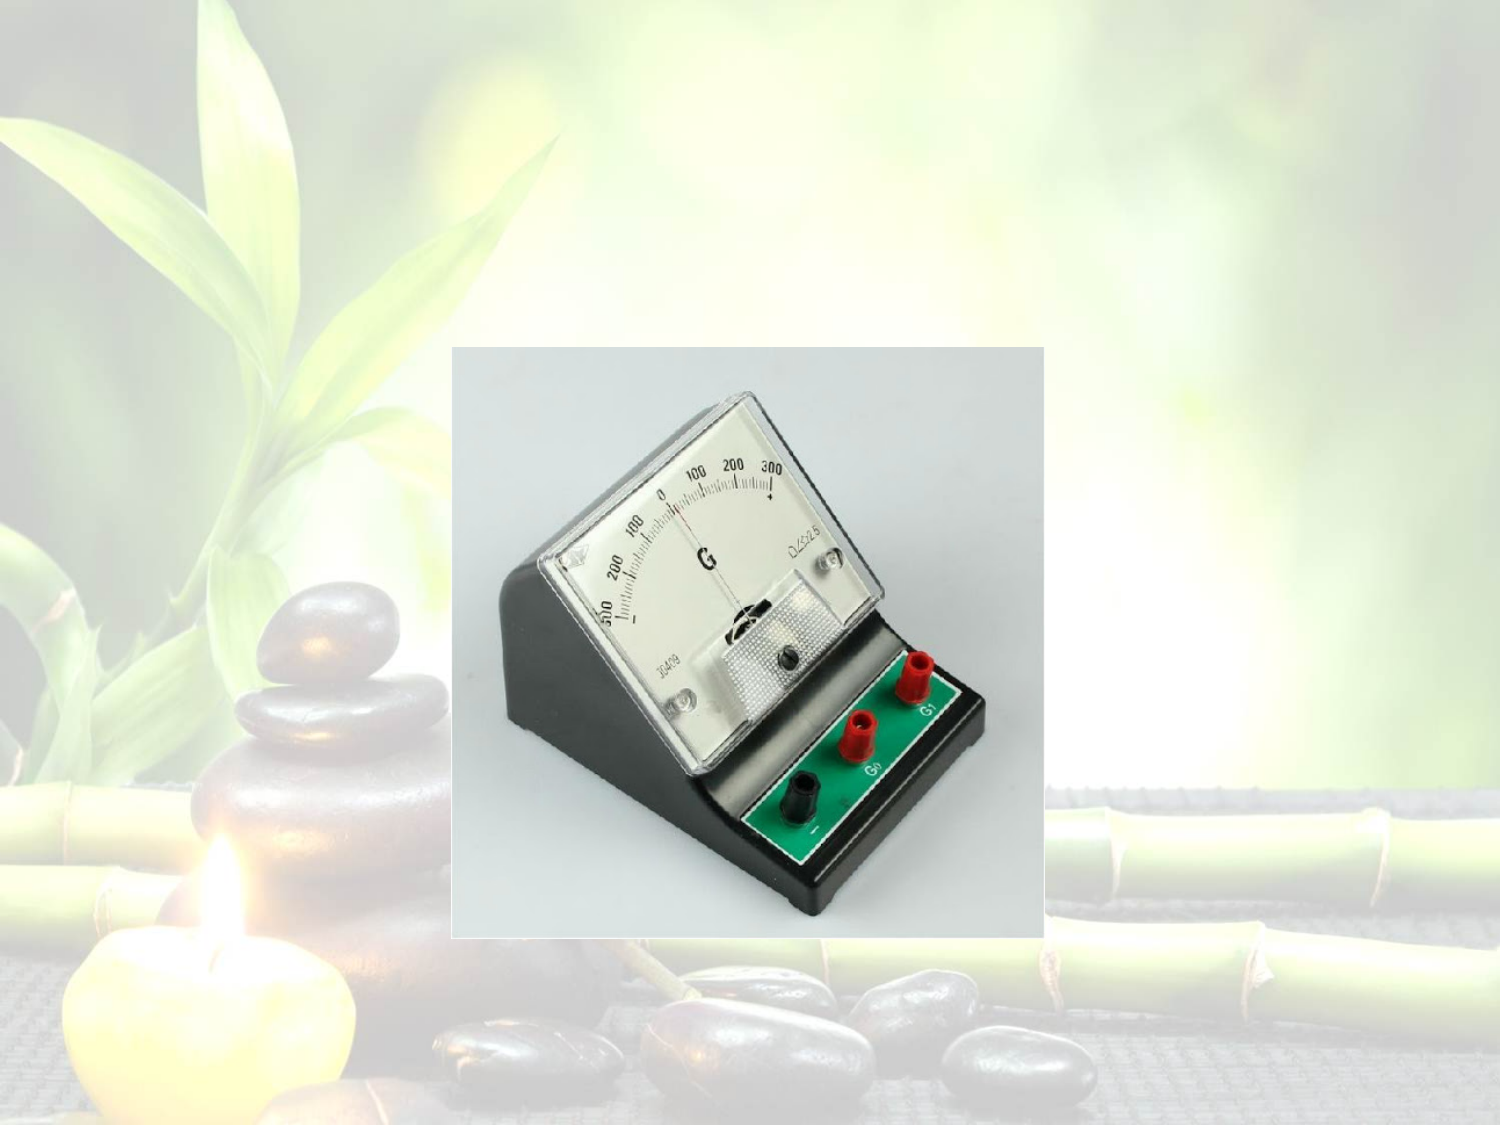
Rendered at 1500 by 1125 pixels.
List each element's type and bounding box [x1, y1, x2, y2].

picture [0, 0, 1500, 1125]
list [451, 347, 1046, 939]
